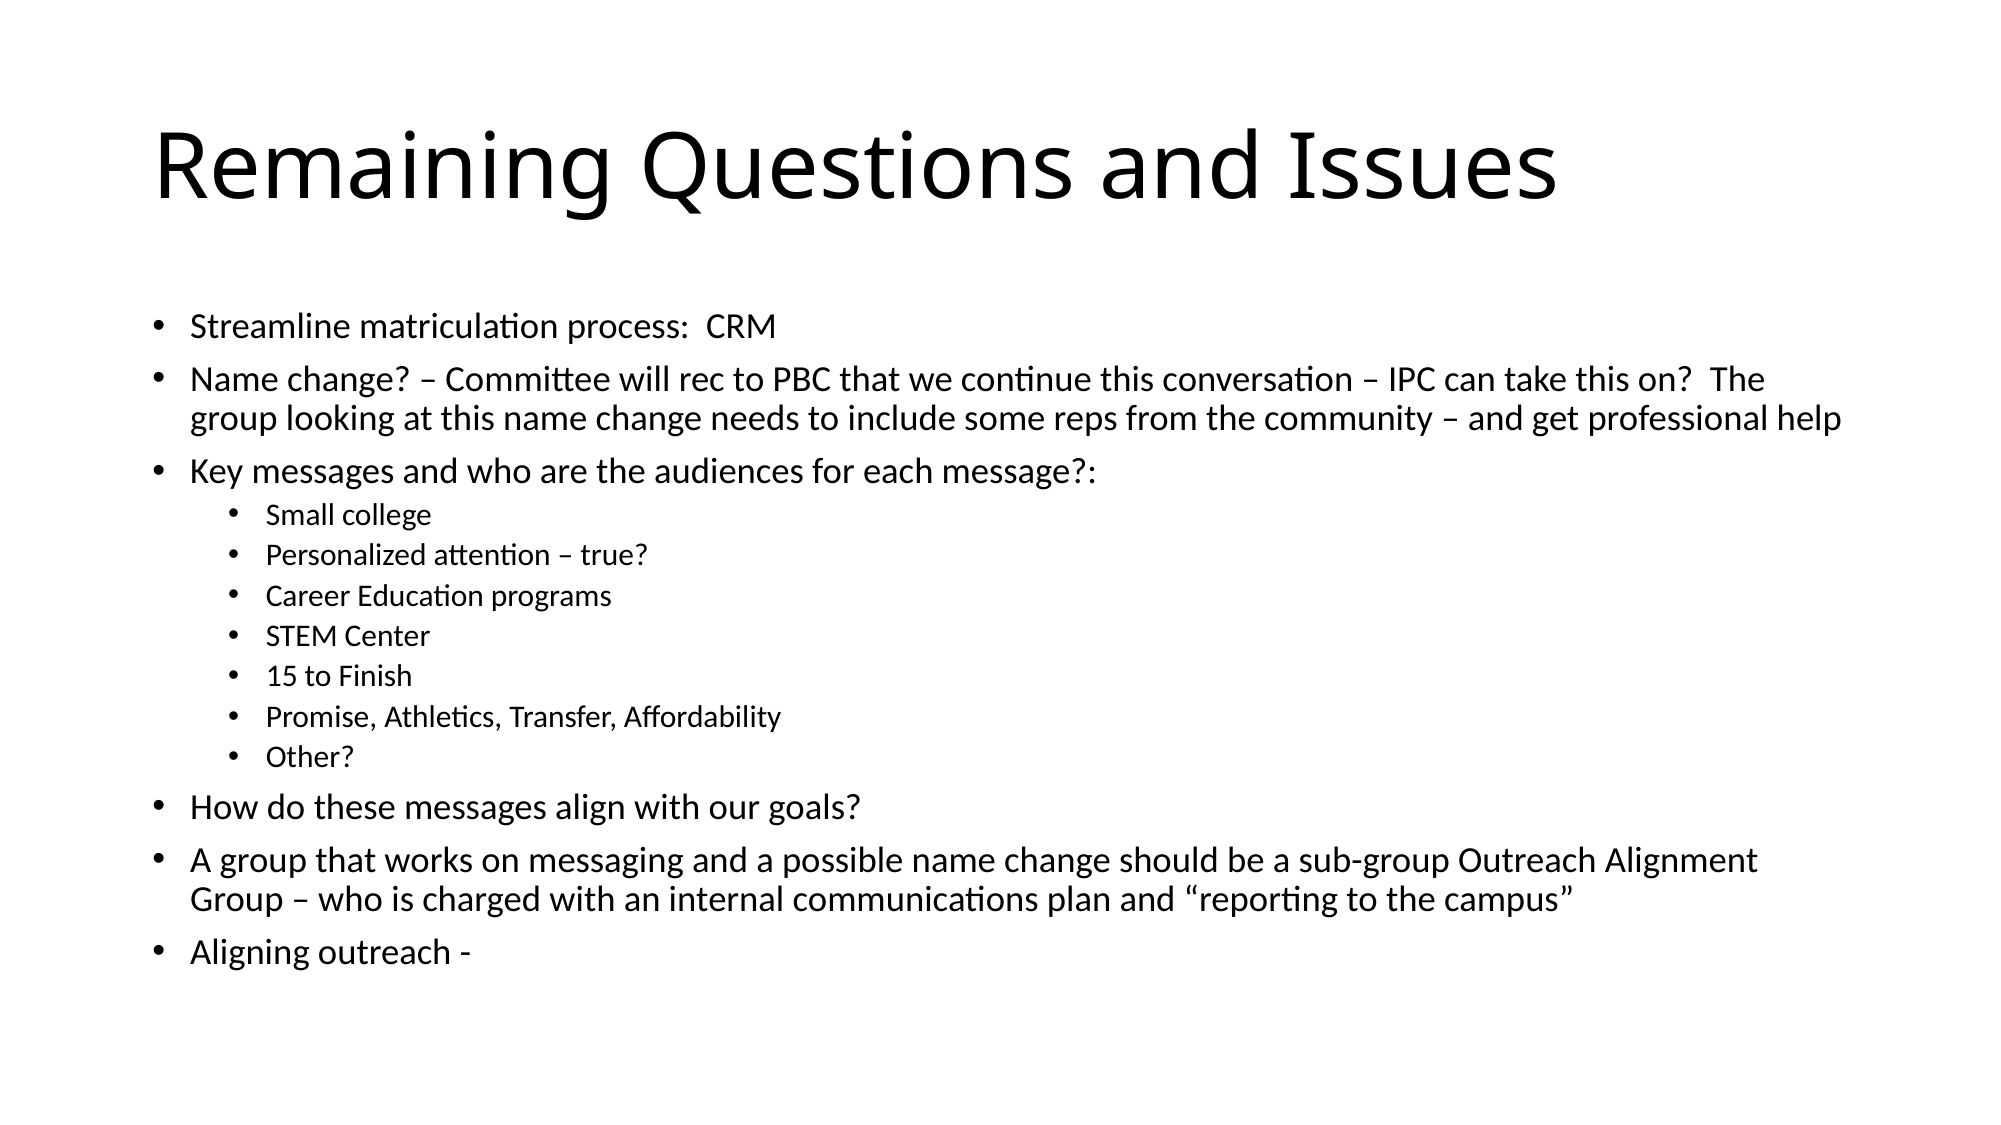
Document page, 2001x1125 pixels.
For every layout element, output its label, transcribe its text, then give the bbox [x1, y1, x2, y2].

list Streamline matriculation process: CRM Name change? – Committee will rec to PBC that we continue this conversation – IPC can take this on? The group looking at this name change needs to include some reps from the community – and get professional help Key messages and who are the audiences for each message?: Small college Personalized attention – true? Career Education programs STEM Center 15 to Finish Promise, Athletics, Transfer, Affordability Other? How do these messages align with our goals? A group that works on messaging and a possible name change should be a sub-group Outreach Alignment Group – who is charged with an internal communications plan and “reporting to the campus” Aligning outreach - [137, 299, 1863, 1014]
title Remaining Questions and Issues [137, 59, 1863, 278]
